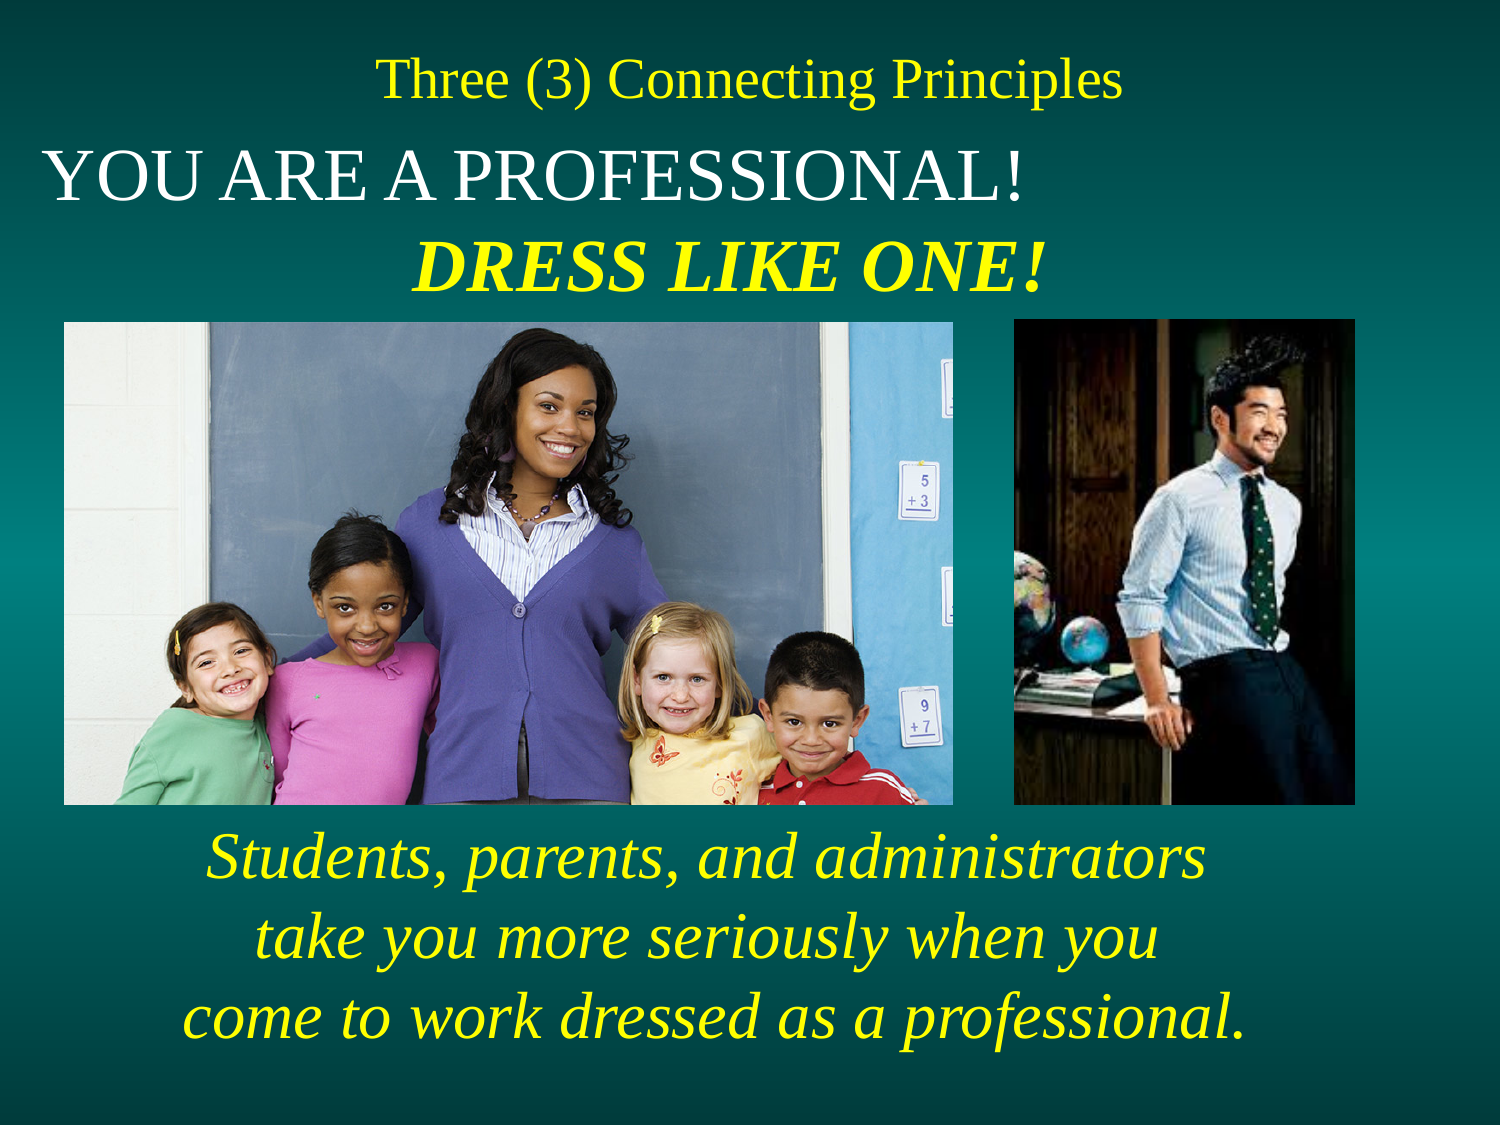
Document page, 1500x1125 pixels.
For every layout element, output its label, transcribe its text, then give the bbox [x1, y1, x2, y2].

text_box YOU ARE A PROFESSIONAL! [27, 118, 1490, 224]
picture [1014, 319, 1355, 805]
text_box DRESS LIKE ONE! [37, 209, 1425, 315]
picture [64, 322, 953, 805]
text_box Students, parents, and administrators take you more seriously when you come to work dressed as a professional. [27, 804, 1406, 1059]
text_box Three (3) Connecting Principles [0, 32, 1500, 118]
